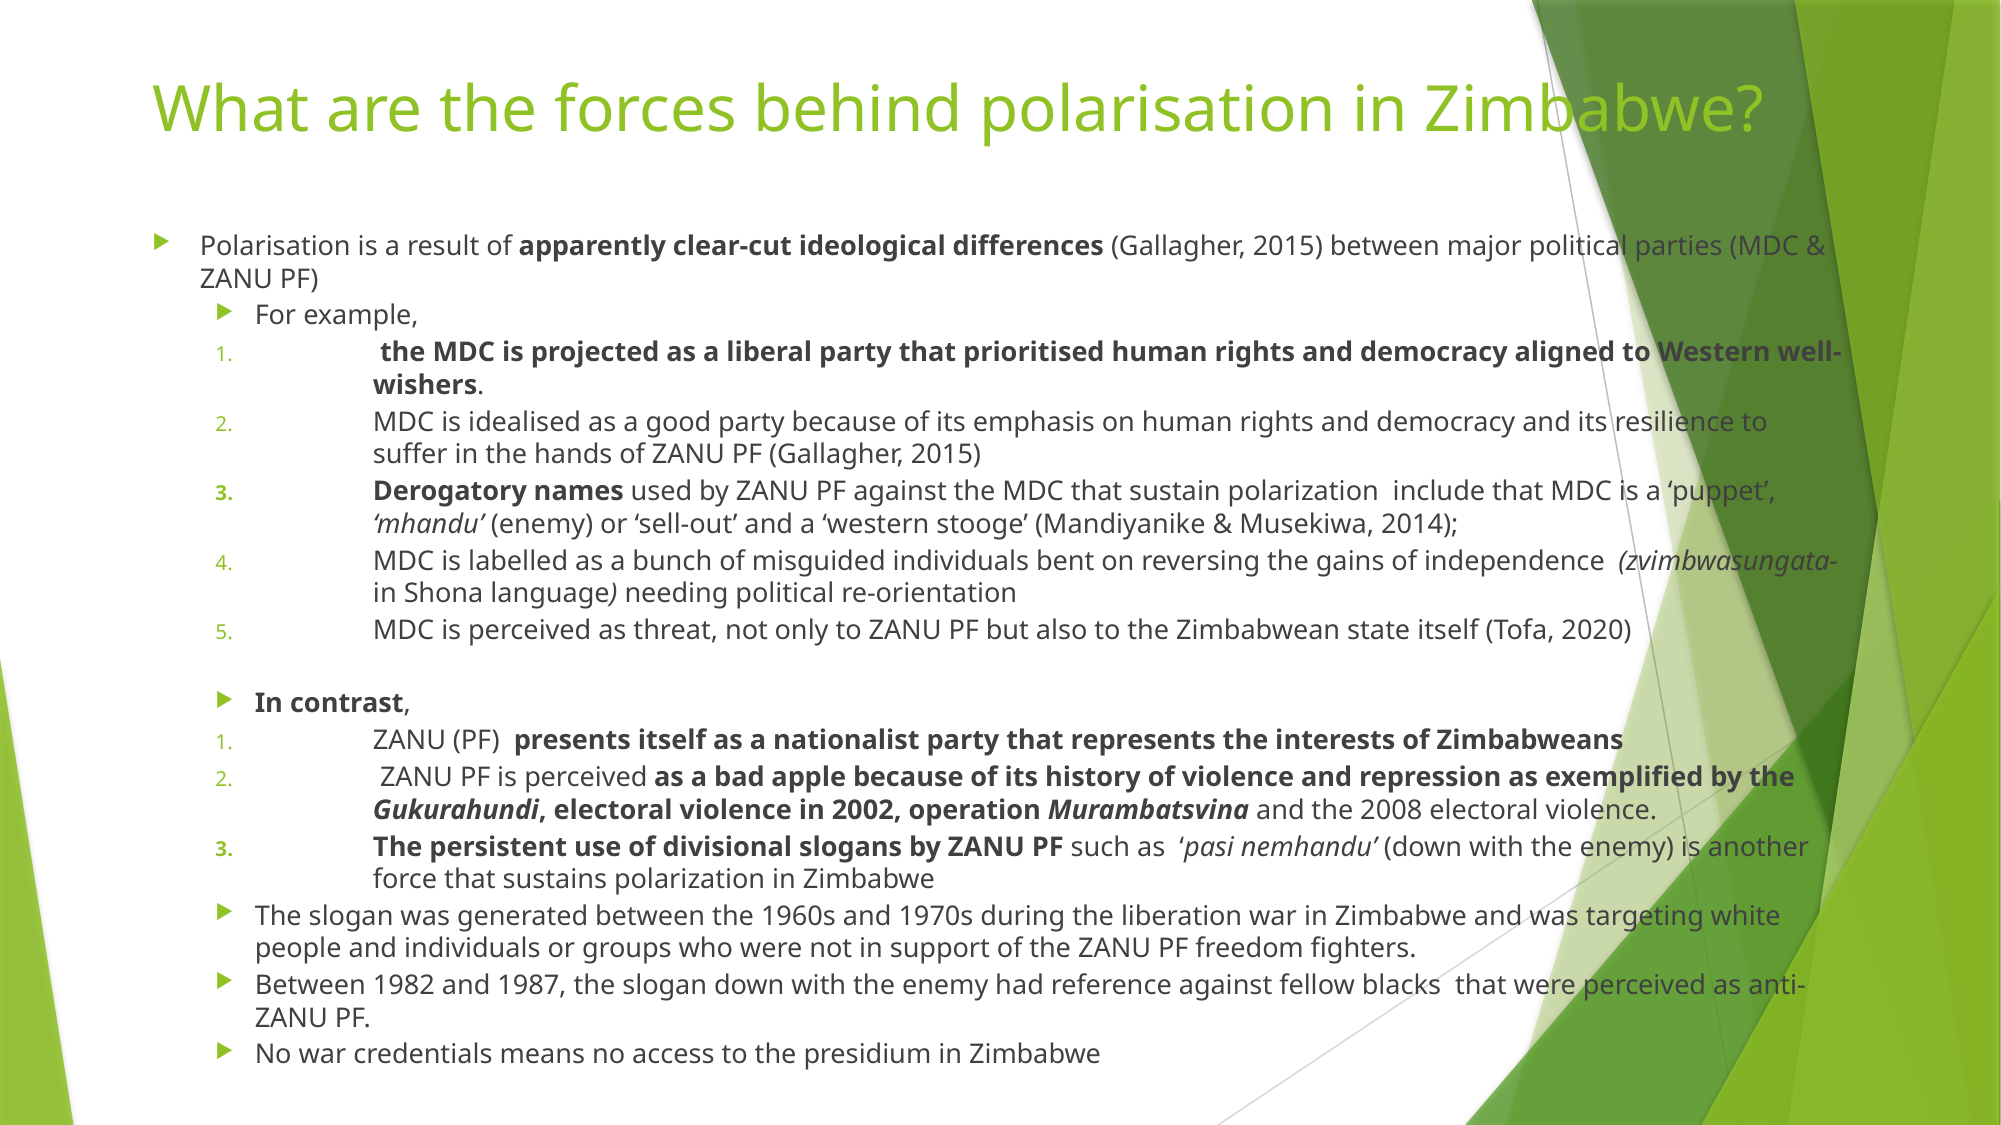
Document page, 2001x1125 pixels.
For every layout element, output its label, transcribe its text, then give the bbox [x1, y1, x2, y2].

list Polarisation is a result of apparently clear-cut ideological differences (Gallagher, 2015) between major political parties (MDC & ZANU PF) For example, the MDC is projected as a liberal party that prioritised human rights and democracy aligned to Western well-wishers. MDC is idealised as a good party because of its emphasis on human rights and democracy and its resilience to suffer in the hands of ZANU PF (Gallagher, 2015) Derogatory names used by ZANU PF against the MDC that sustain polarization include that MDC is a ‘puppet’, ‘mhandu’ (enemy) or ‘sell-out’ and a ‘western stooge’ (Mandiyanike & Musekiwa, 2014); MDC is labelled as a bunch of misguided individuals bent on reversing the gains of independence (zvimbwasungata-in Shona language) needing political re-orientation MDC is perceived as threat, not only to ZANU PF but also to the Zimbabwean state itself (Tofa, 2020) In contrast, ZANU (PF) presents itself as a nationalist party that represents the interests of Zimbabweans ZANU PF is perceived as a bad apple because of its history of violence and repression as exemplified by the Gukurahundi, electoral violence in 2002, operation Murambatsvina and the 2008 electoral violence. The persistent use of divisional slogans by ZANU PF such as ‘pasi nemhandu’ (down with the enemy) is another force that sustains polarization in Zimbabwe The slogan was generated between the 1960s and 1970s during the liberation war in Zimbabwe and was targeting white people and individuals or groups who were not in support of the ZANU PF freedom fighters. Between 1982 and 1987, the slogan down with the enemy had reference against fellow blacks that were perceived as anti-ZANU PF. No war credentials means no access to the presidium in Zimbabwe [137, 221, 1863, 1104]
title What are the forces behind polarisation in Zimbabwe? [137, 59, 1863, 221]
